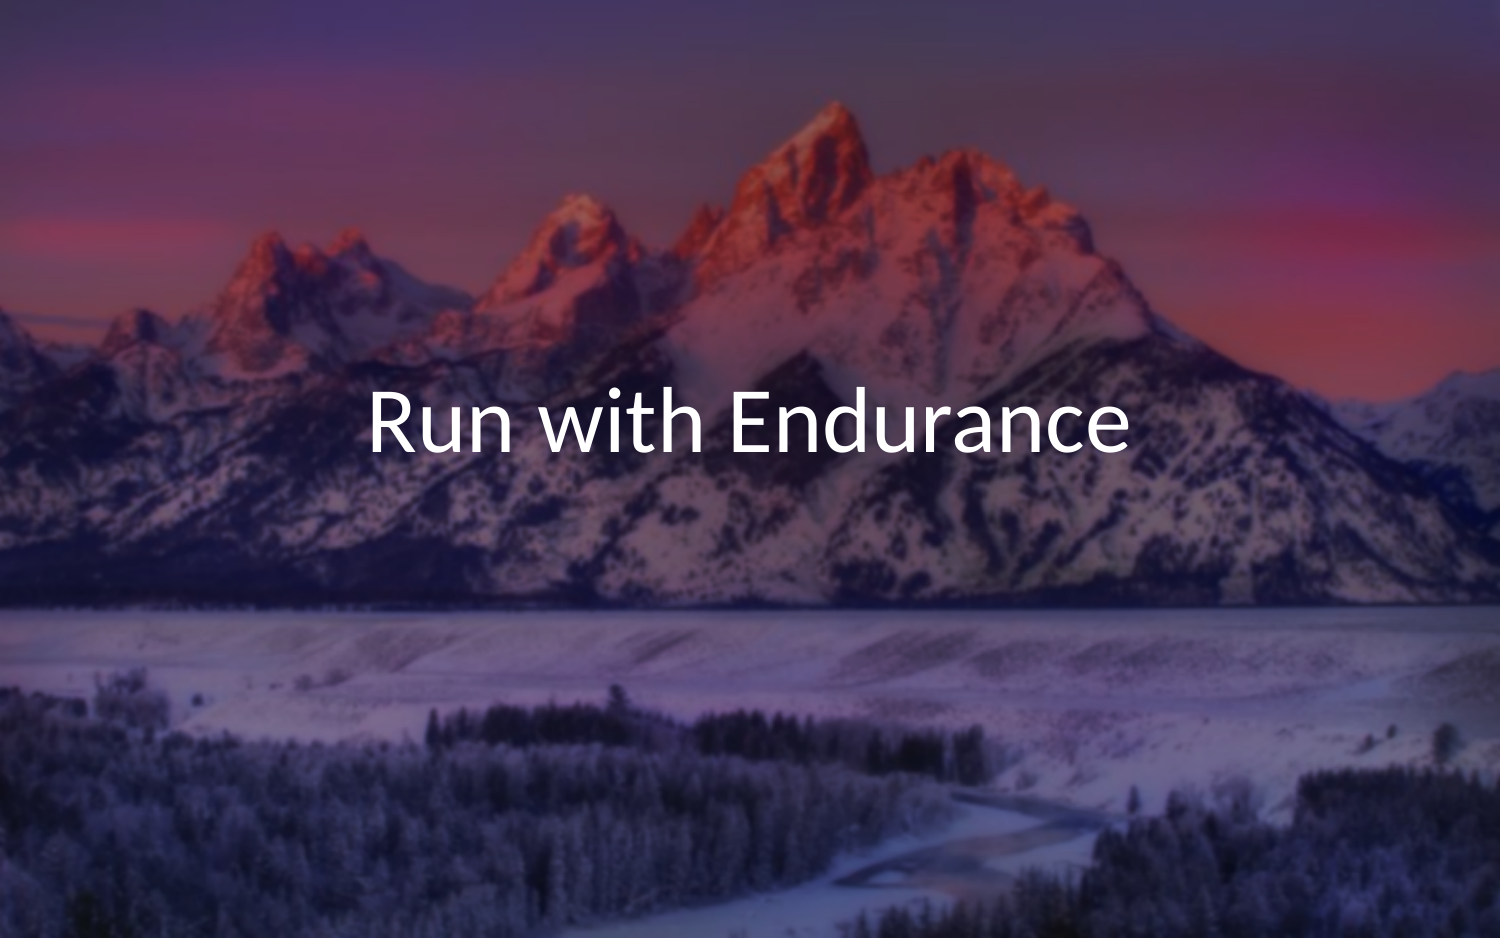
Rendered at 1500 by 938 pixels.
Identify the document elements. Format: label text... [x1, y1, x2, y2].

title Run with Endurance [187, 153, 1313, 480]
picture [0, 0, 1500, 938]
